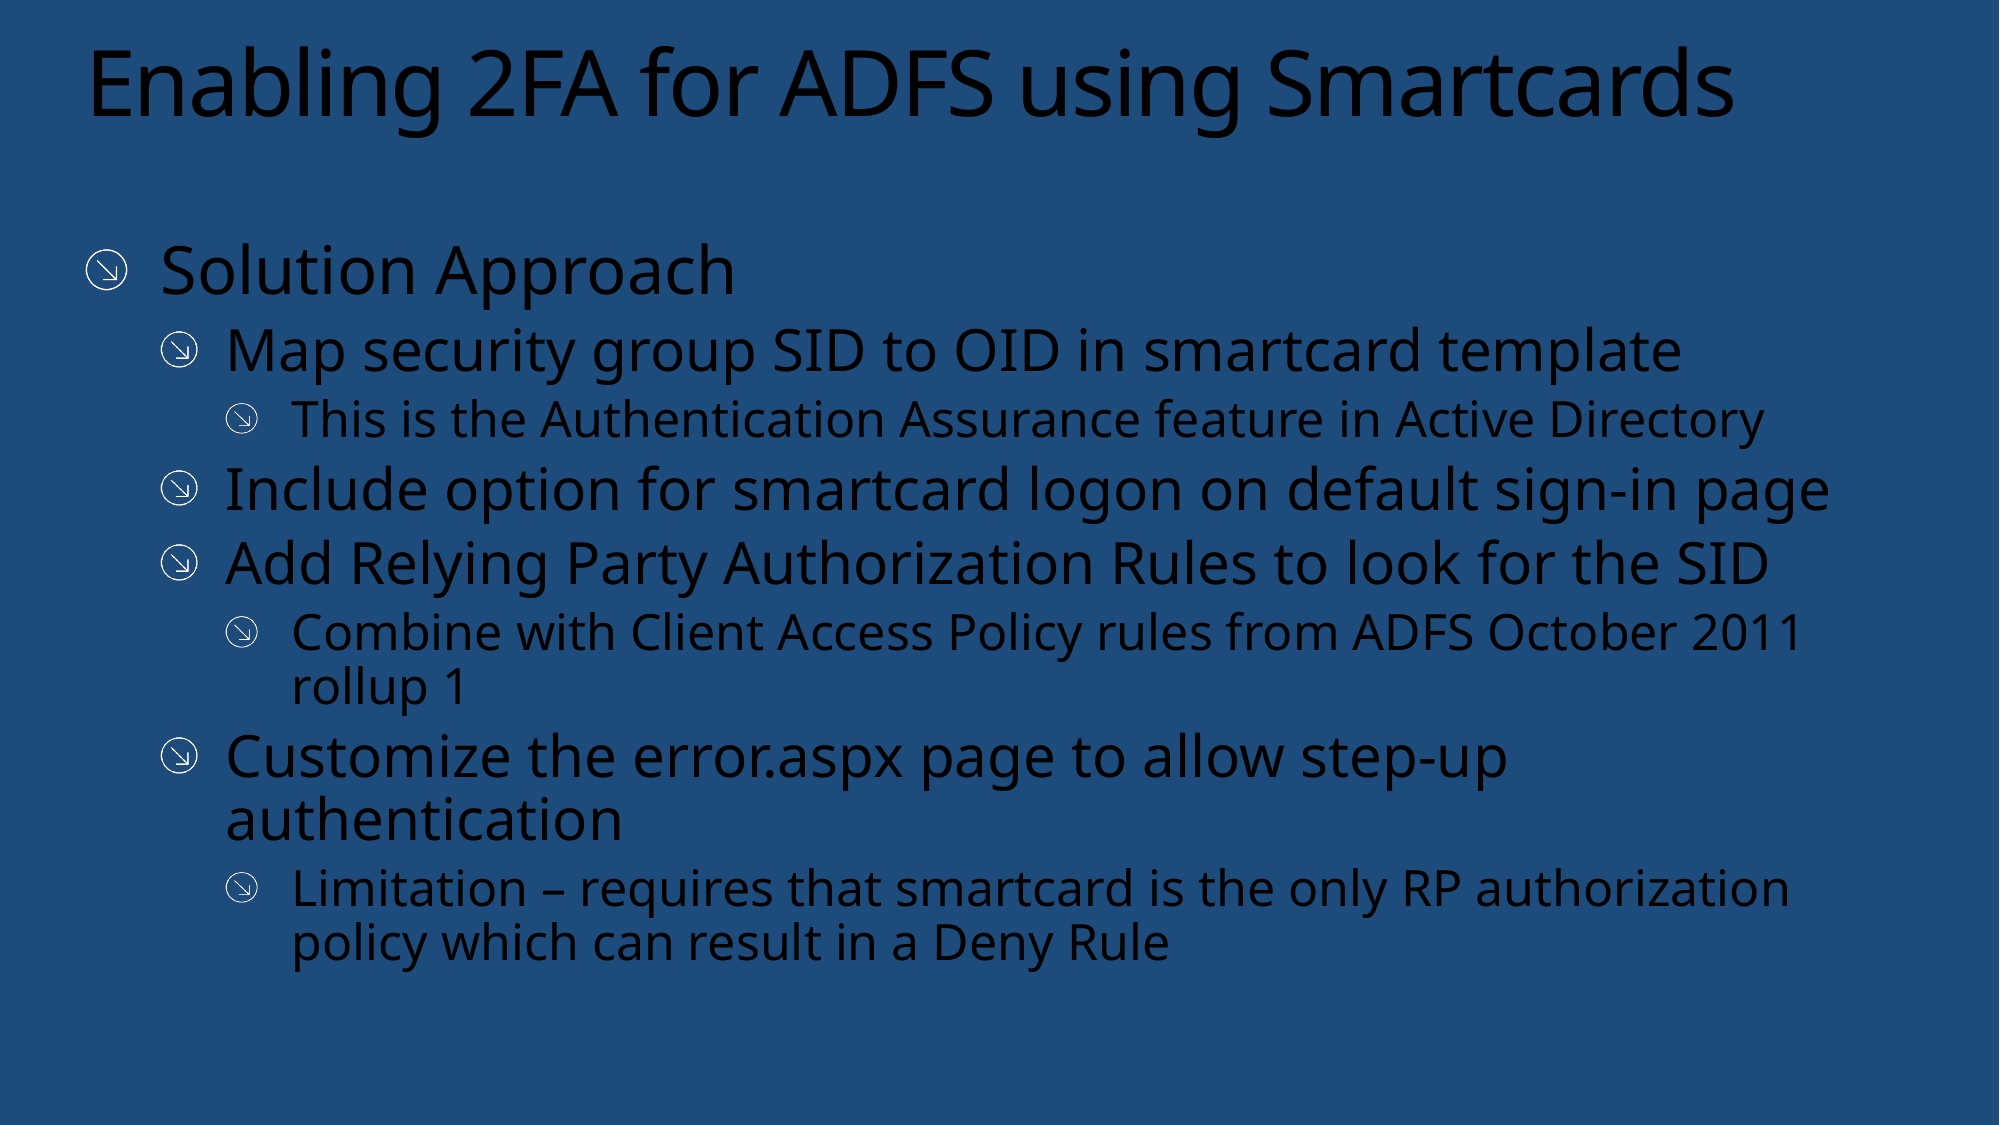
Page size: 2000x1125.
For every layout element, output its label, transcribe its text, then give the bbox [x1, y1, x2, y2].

list Solution Approach Map security group SID to OID in smartcard template This is the Authentication Assurance feature in Active Directory Include option for smartcard logon on default sign-in page Add Relying Party Authorization Rules to look for the SID Combine with Client Access Policy rules from ADFS October 2011 rollup 1 Customize the error.aspx page to allow step-up authentication Limitation – requires that smartcard is the only RP authorization policy which can result in a Deny Rule [85, 237, 1914, 954]
picture [160, 330, 198, 368]
picture [160, 543, 198, 581]
picture [160, 469, 198, 506]
picture [225, 402, 258, 434]
picture [85, 248, 128, 291]
picture [225, 615, 258, 648]
picture [225, 871, 258, 903]
title Enabling 2FA for ADFS using Smartcards [85, 37, 1914, 138]
picture [160, 736, 198, 774]
